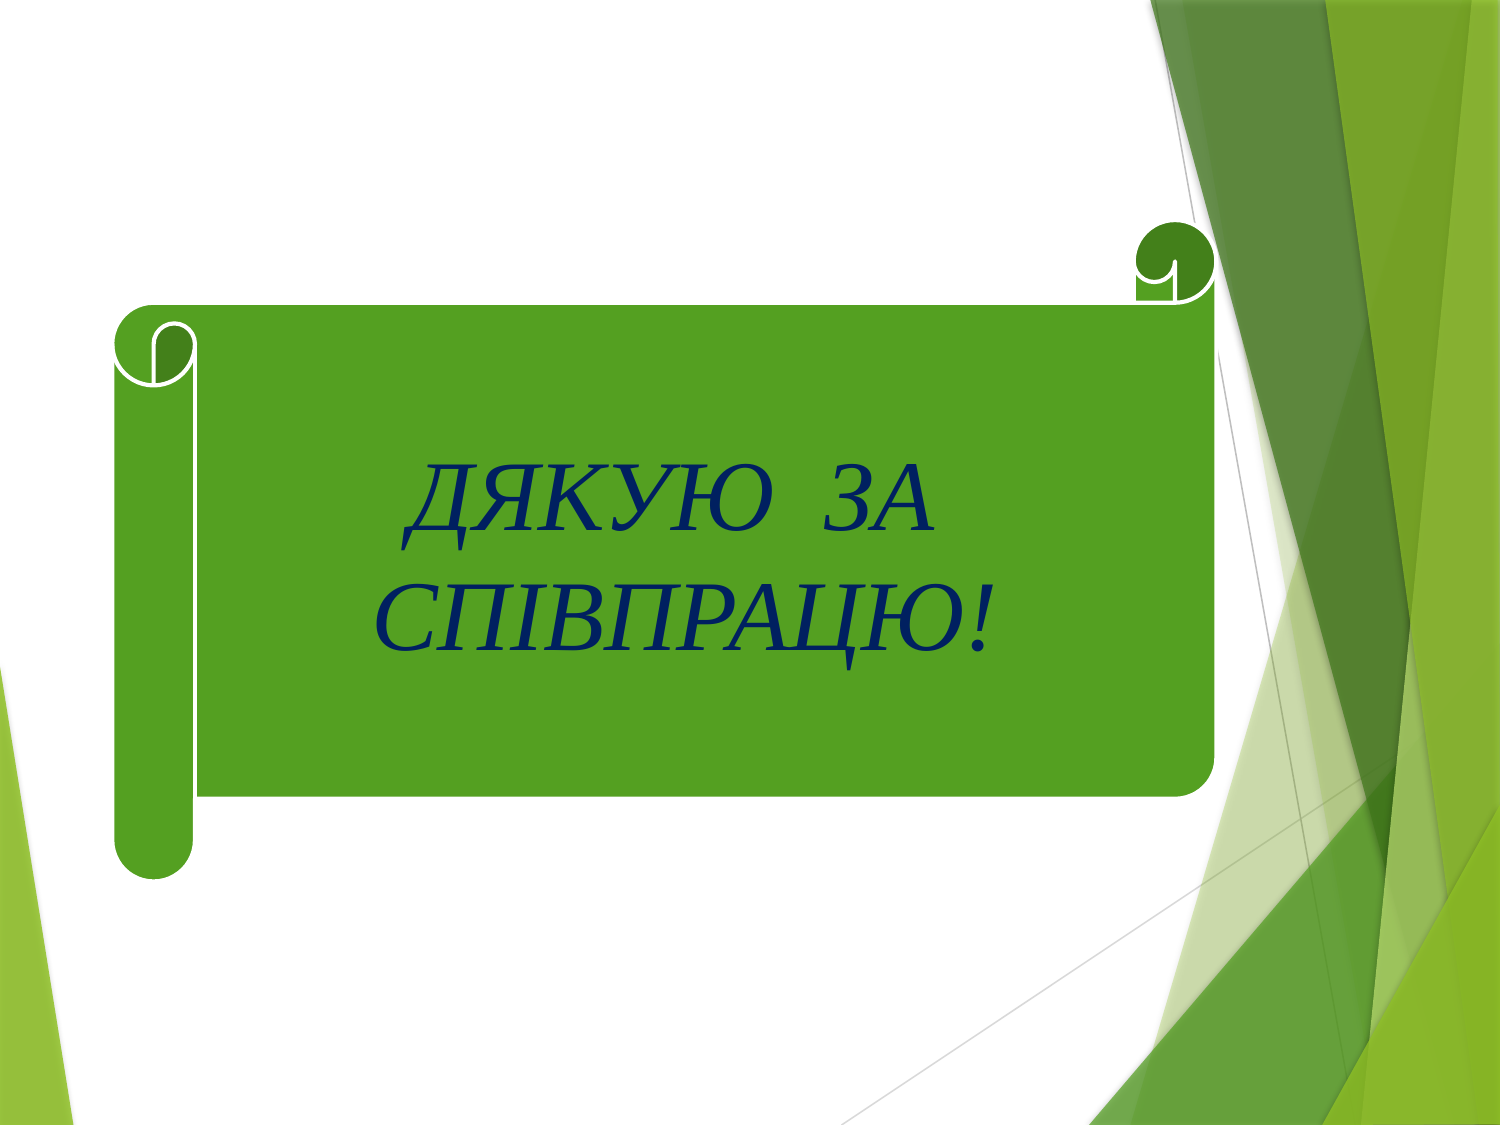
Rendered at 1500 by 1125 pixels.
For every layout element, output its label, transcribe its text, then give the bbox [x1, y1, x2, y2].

text_box ДЯКУЮ ЗА СПІВПРАЦЮ! [110, 217, 1219, 884]
